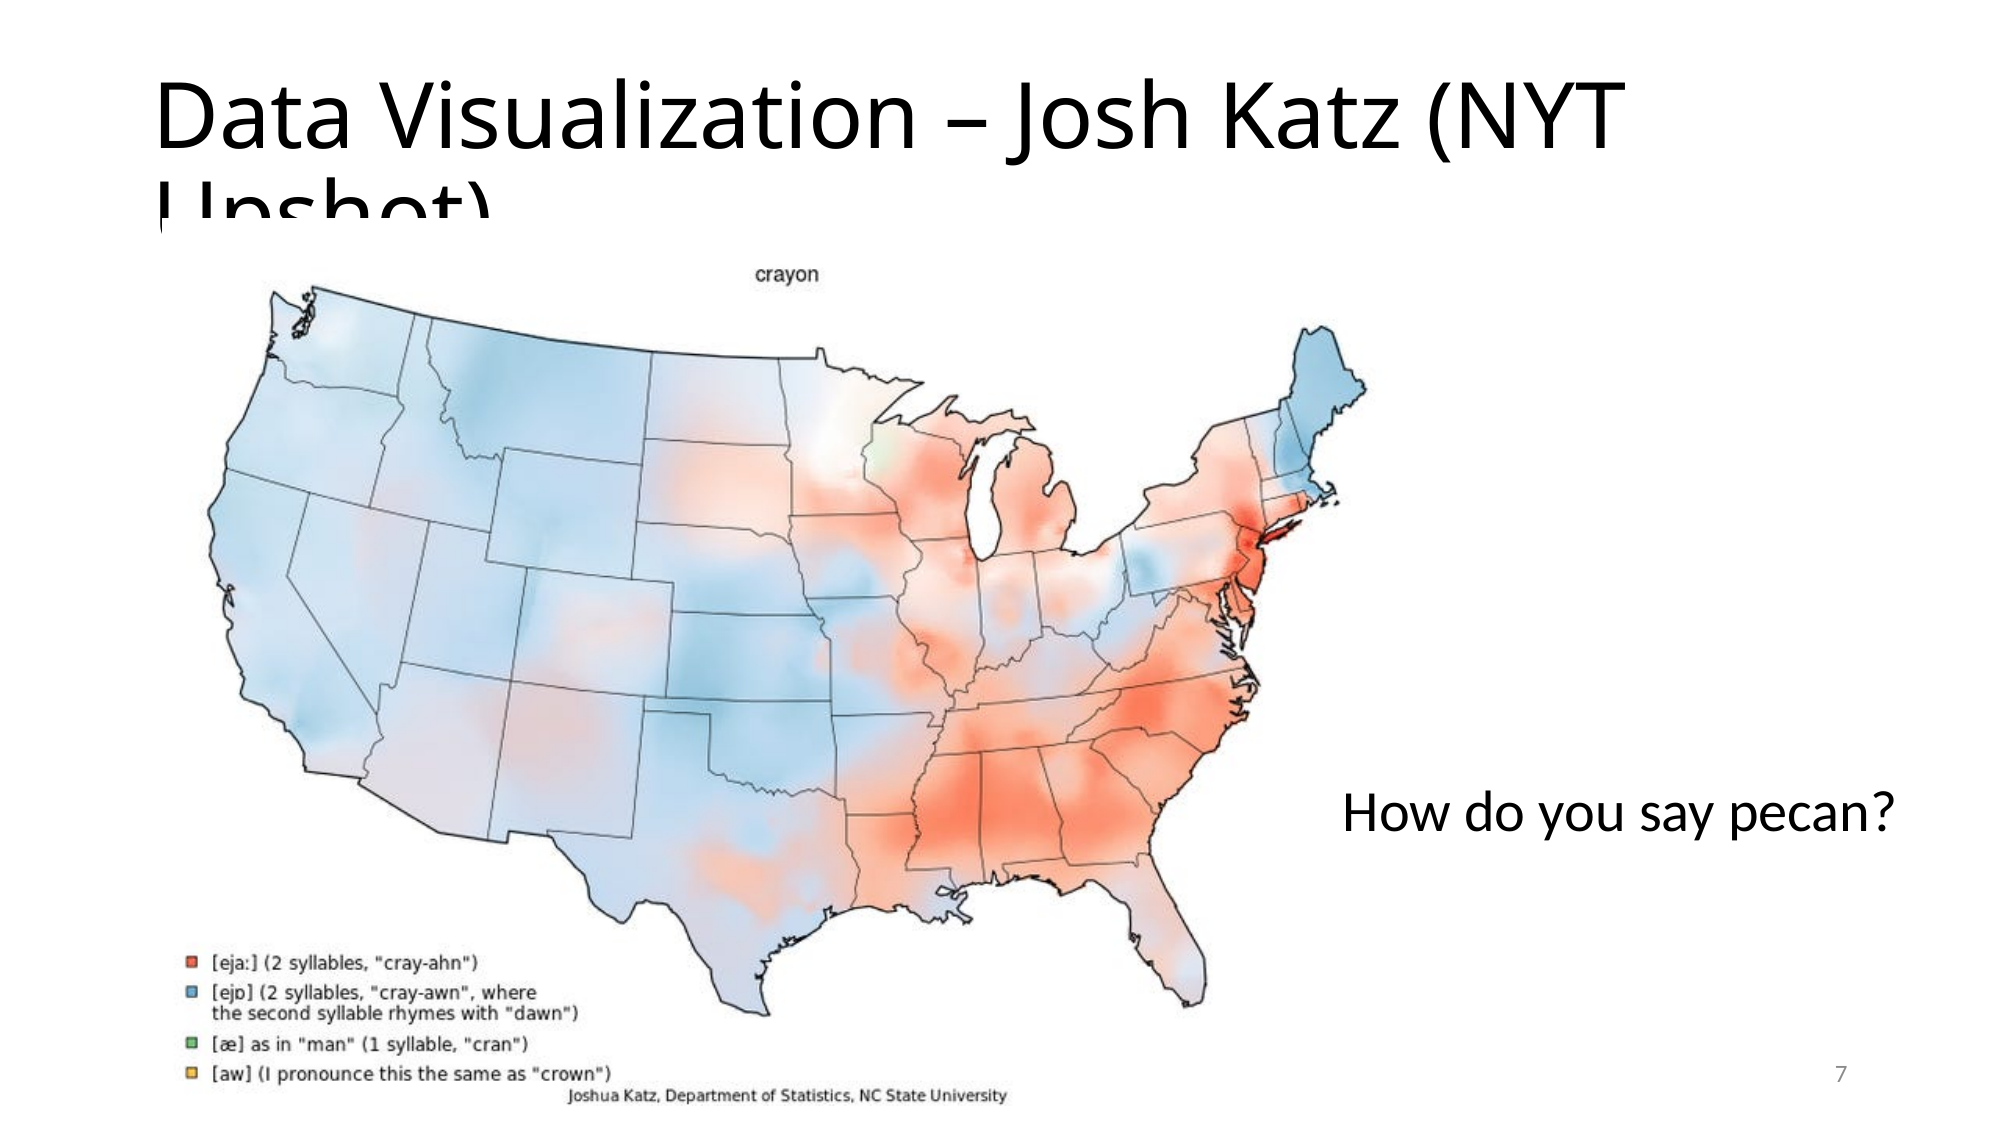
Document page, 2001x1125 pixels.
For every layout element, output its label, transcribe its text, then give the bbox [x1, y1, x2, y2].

text_box How do you say pecan? [1413, 765, 1950, 850]
picture [162, 218, 1413, 1106]
title Data Visualization – Josh Katz (NYT Upshot) [137, 59, 1863, 278]
slide_number 7 [1413, 1042, 1863, 1103]
